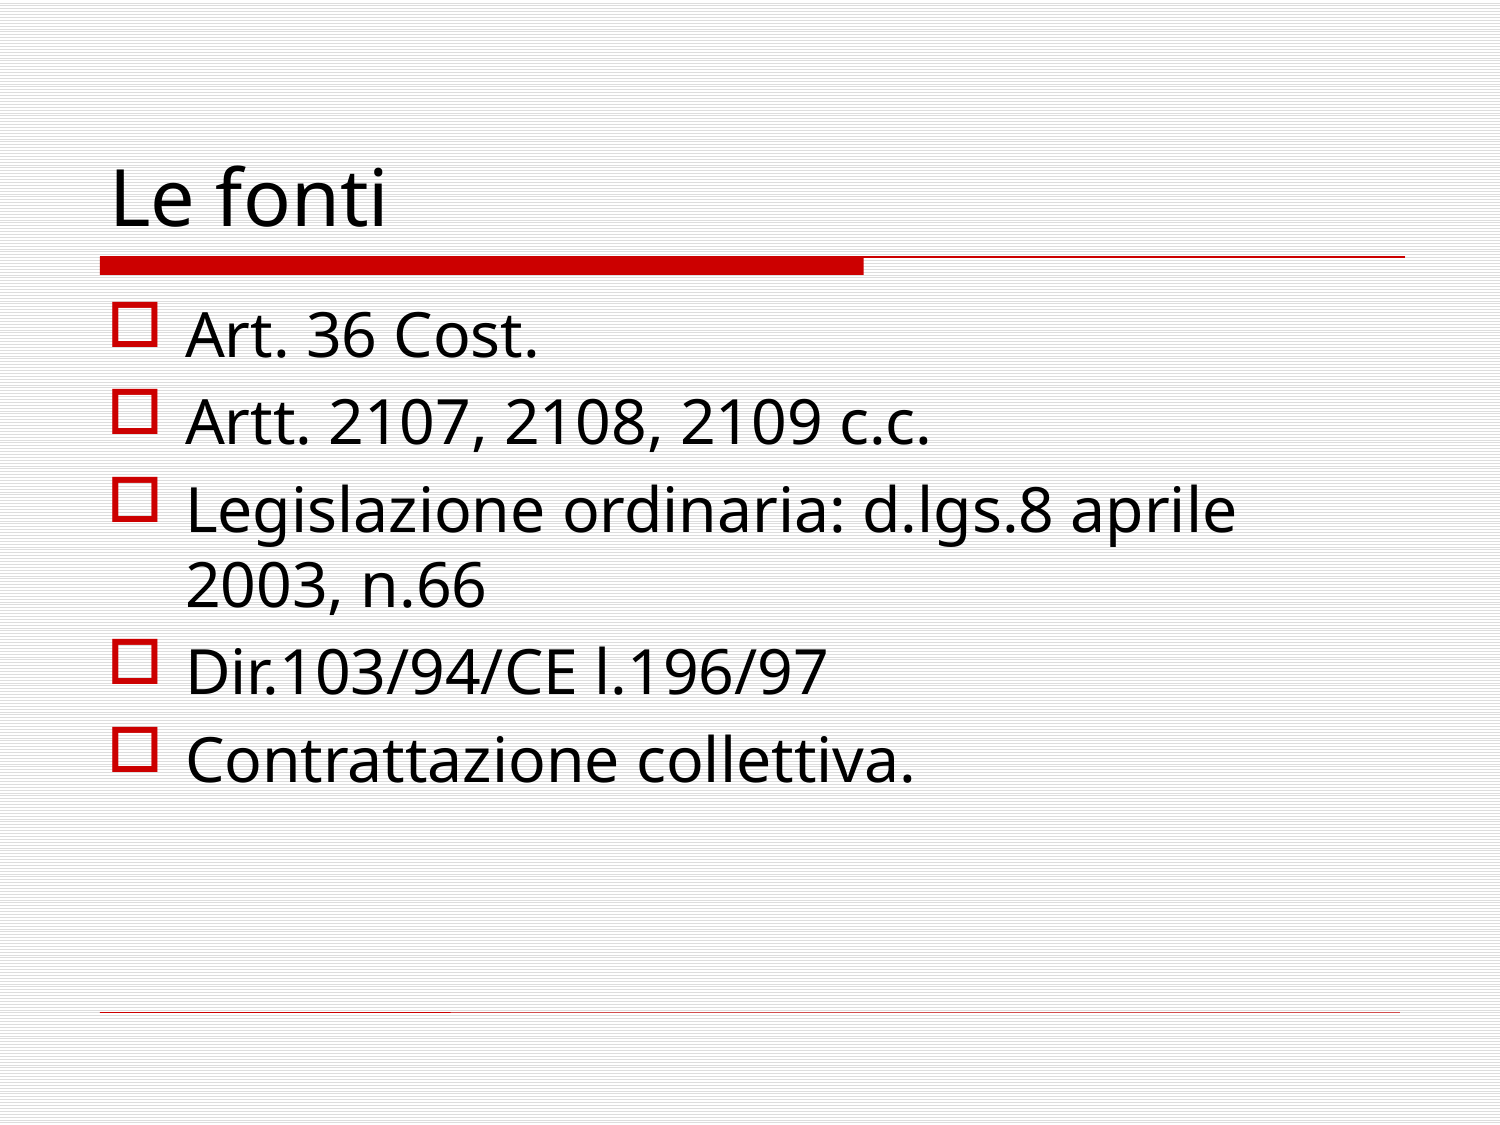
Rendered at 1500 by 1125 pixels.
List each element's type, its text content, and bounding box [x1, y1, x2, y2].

list Art. 36 Cost. Artt. 2107, 2108, 2109 c.c. Legislazione ordinaria: d.lgs.8 aprile 2003, n.66 Dir.103/94/CE l.196/97 Contrattazione collettiva. [92, 287, 1406, 988]
title Le fonti [94, 50, 1407, 250]
